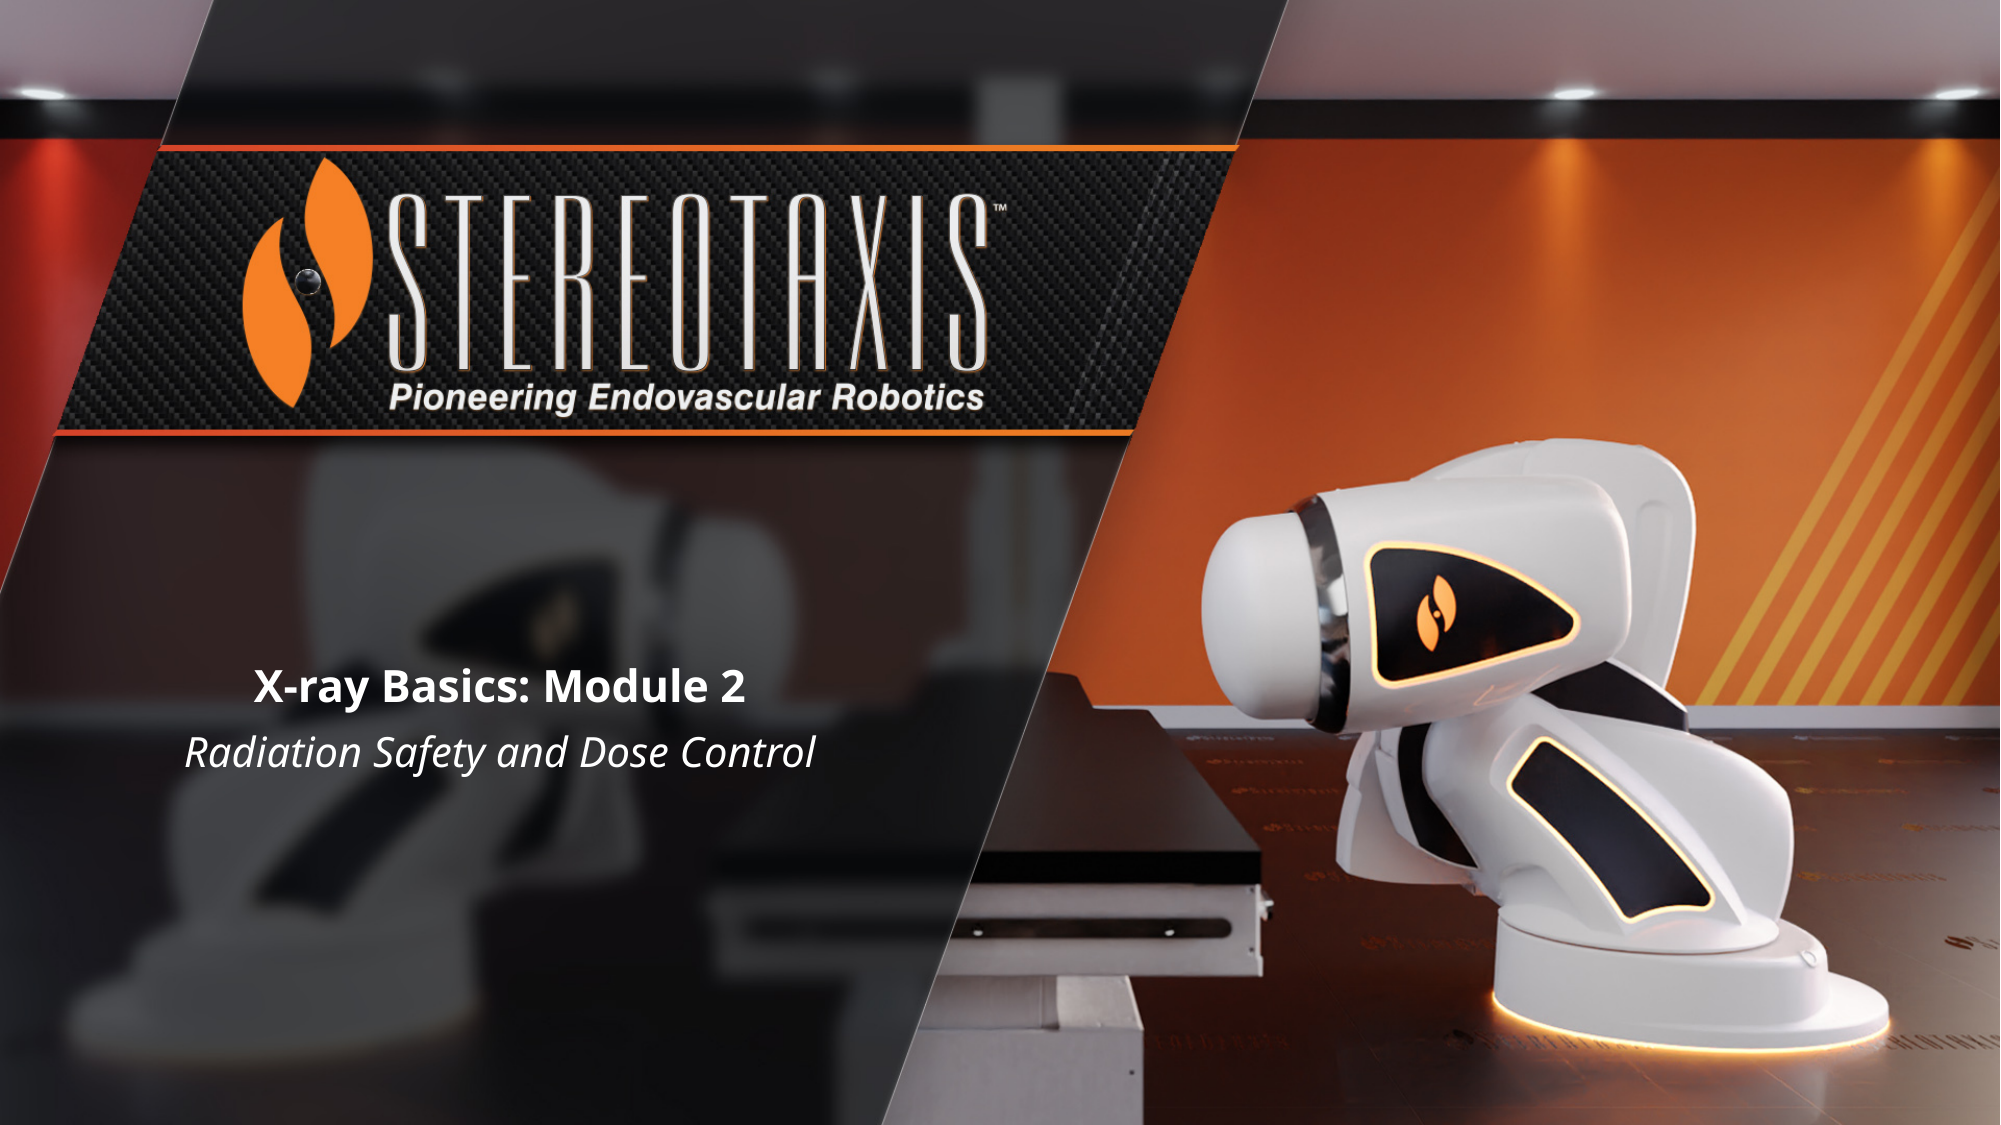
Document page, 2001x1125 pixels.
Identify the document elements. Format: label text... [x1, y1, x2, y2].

picture [0, 0, 2000, 1125]
list Radiation Safety and Dose Control [0, 719, 1000, 788]
list X-ray Basics: Module 2 [0, 650, 1000, 719]
